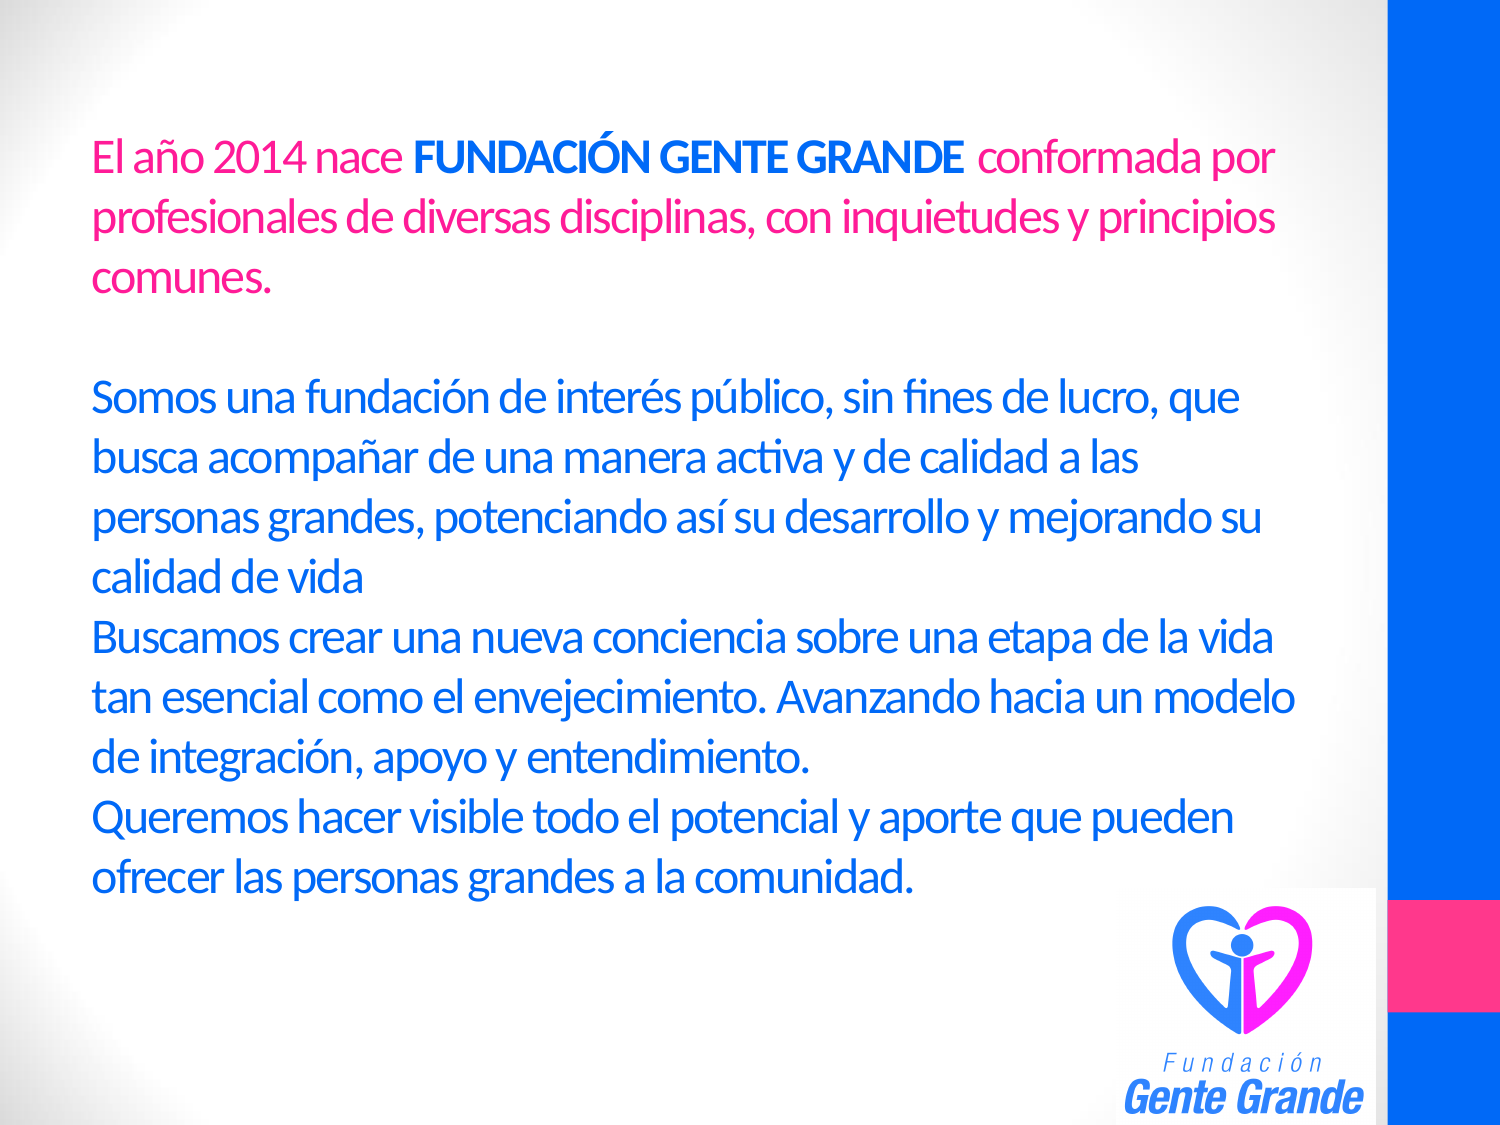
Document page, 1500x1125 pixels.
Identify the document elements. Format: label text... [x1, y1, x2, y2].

picture [0, 0, 1387, 1125]
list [1115, 888, 1377, 1125]
title El año 2014 nace FUNDACIÓN GENTE GRANDE conformada por profesionales de diversas disciplinas, con inquietudes y principios comunes. Somos una fundación de interés público, sin fines de lucro, que busca acompañar de una manera activa y de calidad a las personas grandes, potenciando así su desarrollo y mejorando su calidad de vida Buscamos crear una nueva conciencia sobre una etapa de la vida tan esencial como el envejecimiento. Avanzando hacia un modelo de integración, apoyo y entendimiento. Queremos hacer visible todo el potencial y aporte que pueden ofrecer las personas grandes a la comunidad. [76, 479, 1327, 668]
